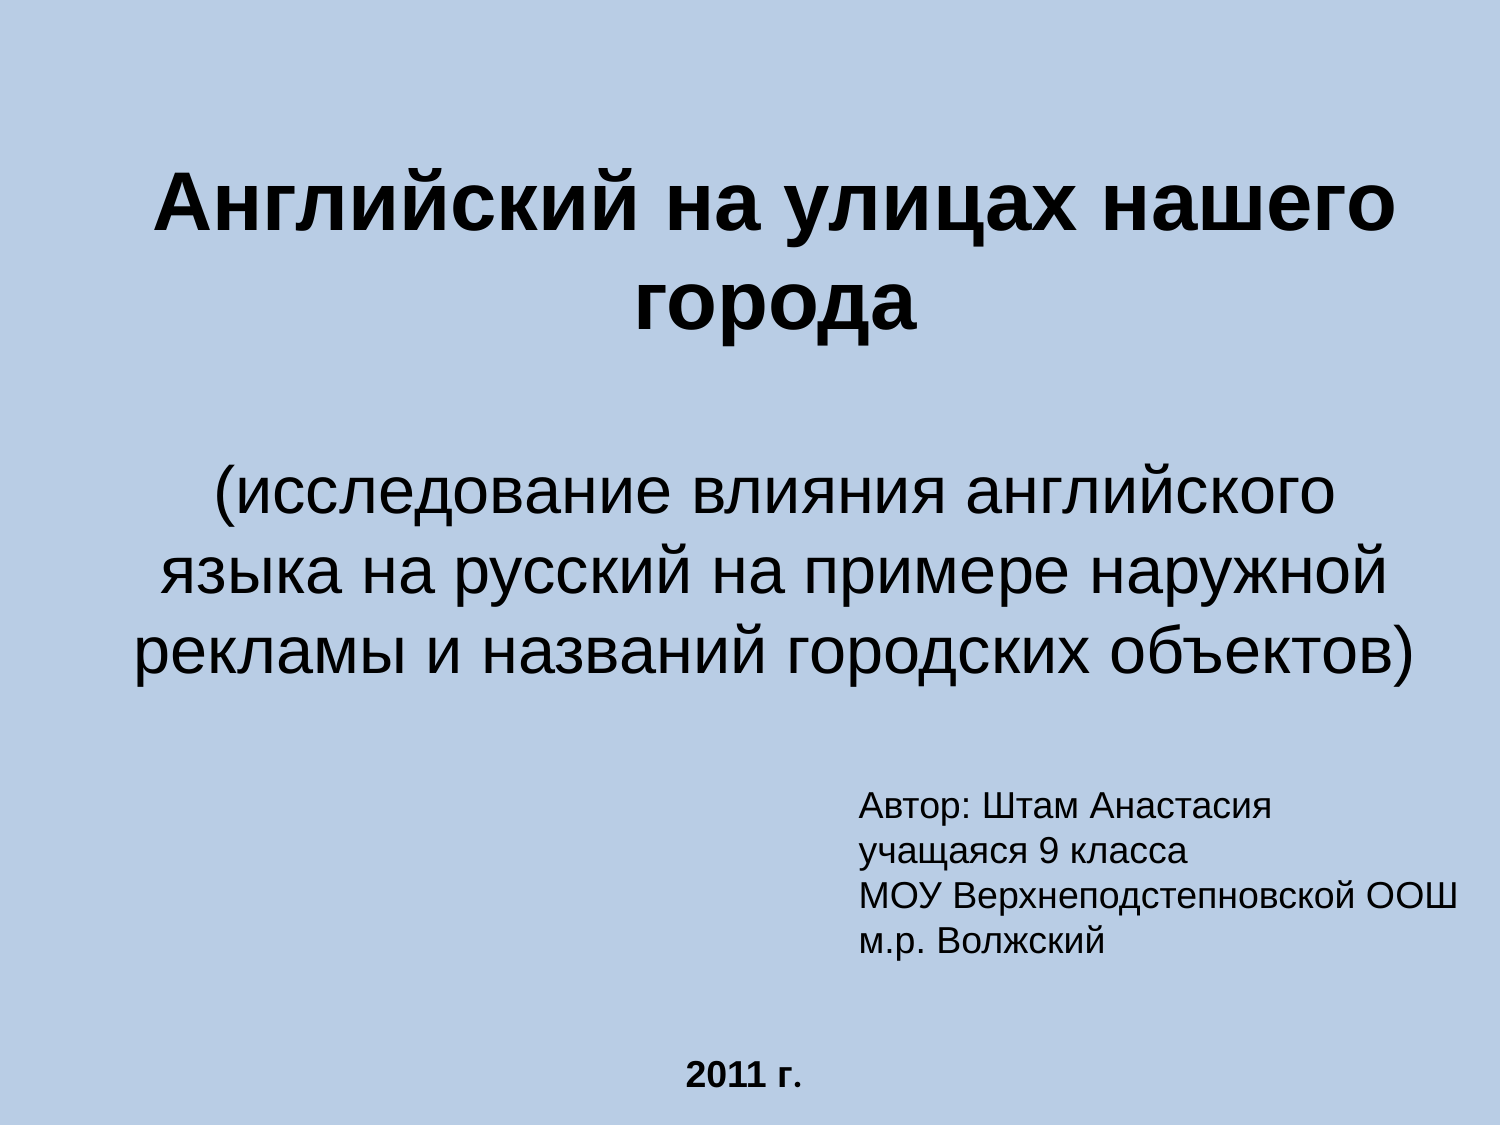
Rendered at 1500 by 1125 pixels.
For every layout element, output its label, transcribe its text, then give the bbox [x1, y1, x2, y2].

title Английский на улицах нашего города (исследование влияния английского языка на русский на примере наружной рекламы и названий городских объектов) [100, 184, 1451, 349]
text_box Автор: Штам Анастасия учащаяся 9 класса МОУ Верхнеподстепновской ООШ м.р. Волжский [843, 773, 1477, 969]
text_box 2011 г. [656, 1042, 832, 1103]
